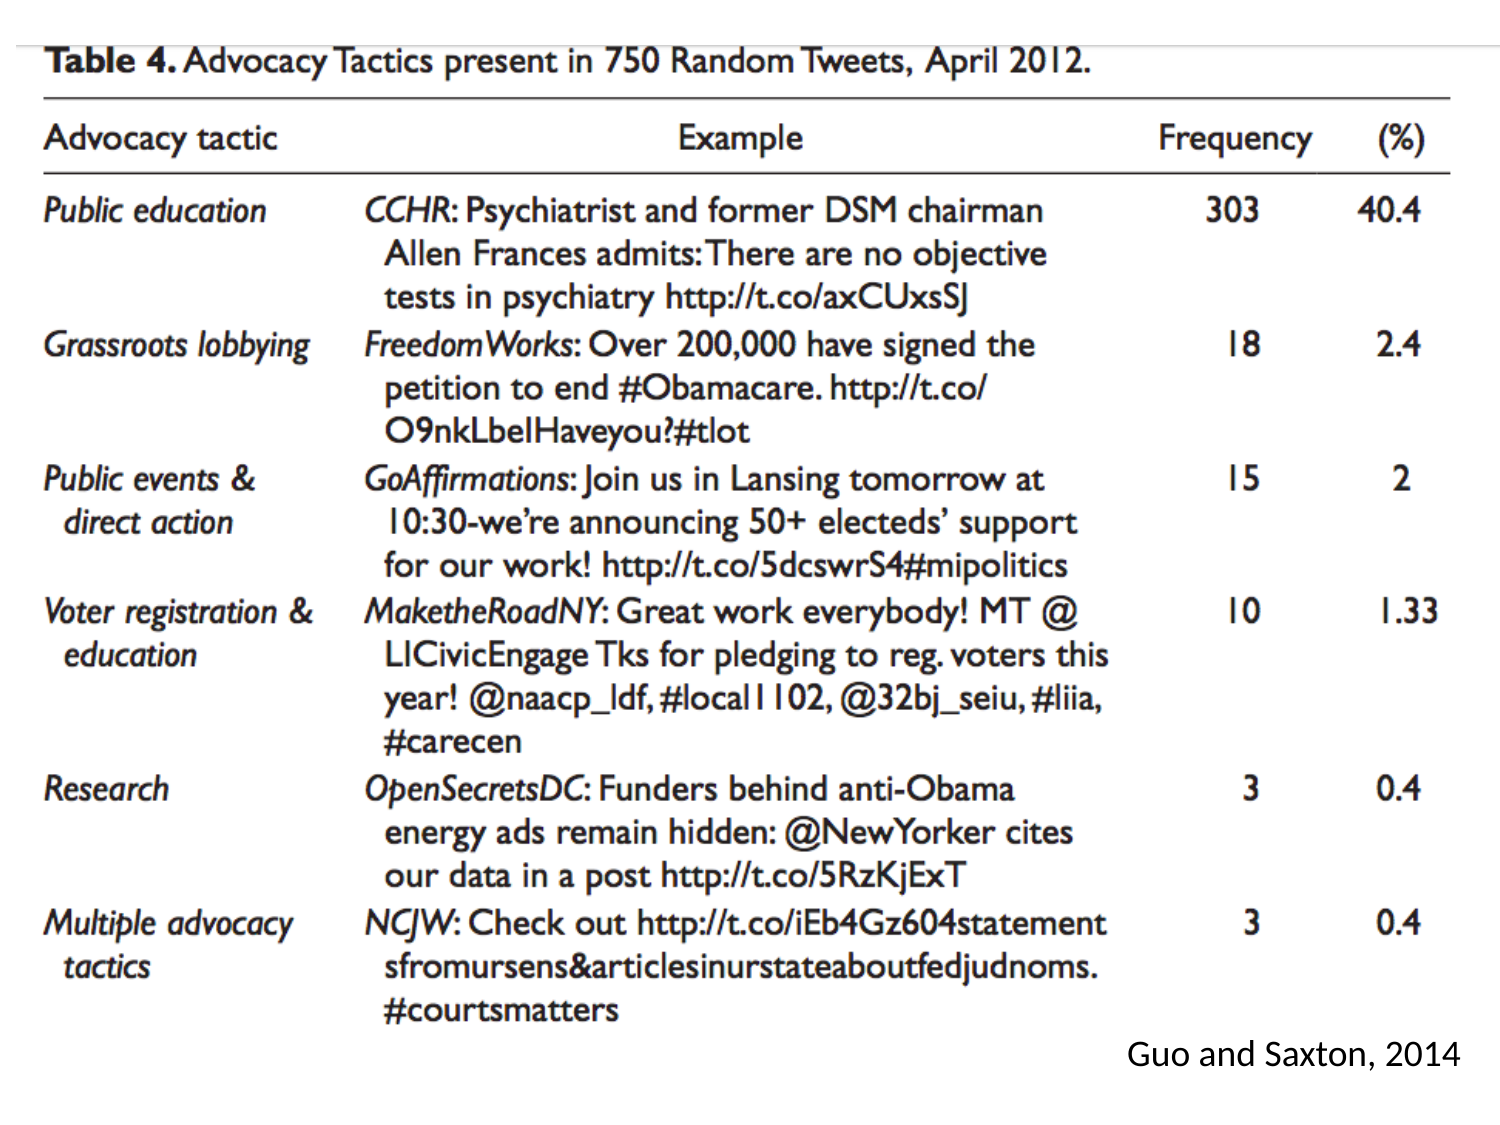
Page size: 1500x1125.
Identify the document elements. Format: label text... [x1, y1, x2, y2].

picture [16, 44, 1500, 1040]
text_box Guo and Saxton, 2014 [1112, 1049, 1477, 1082]
